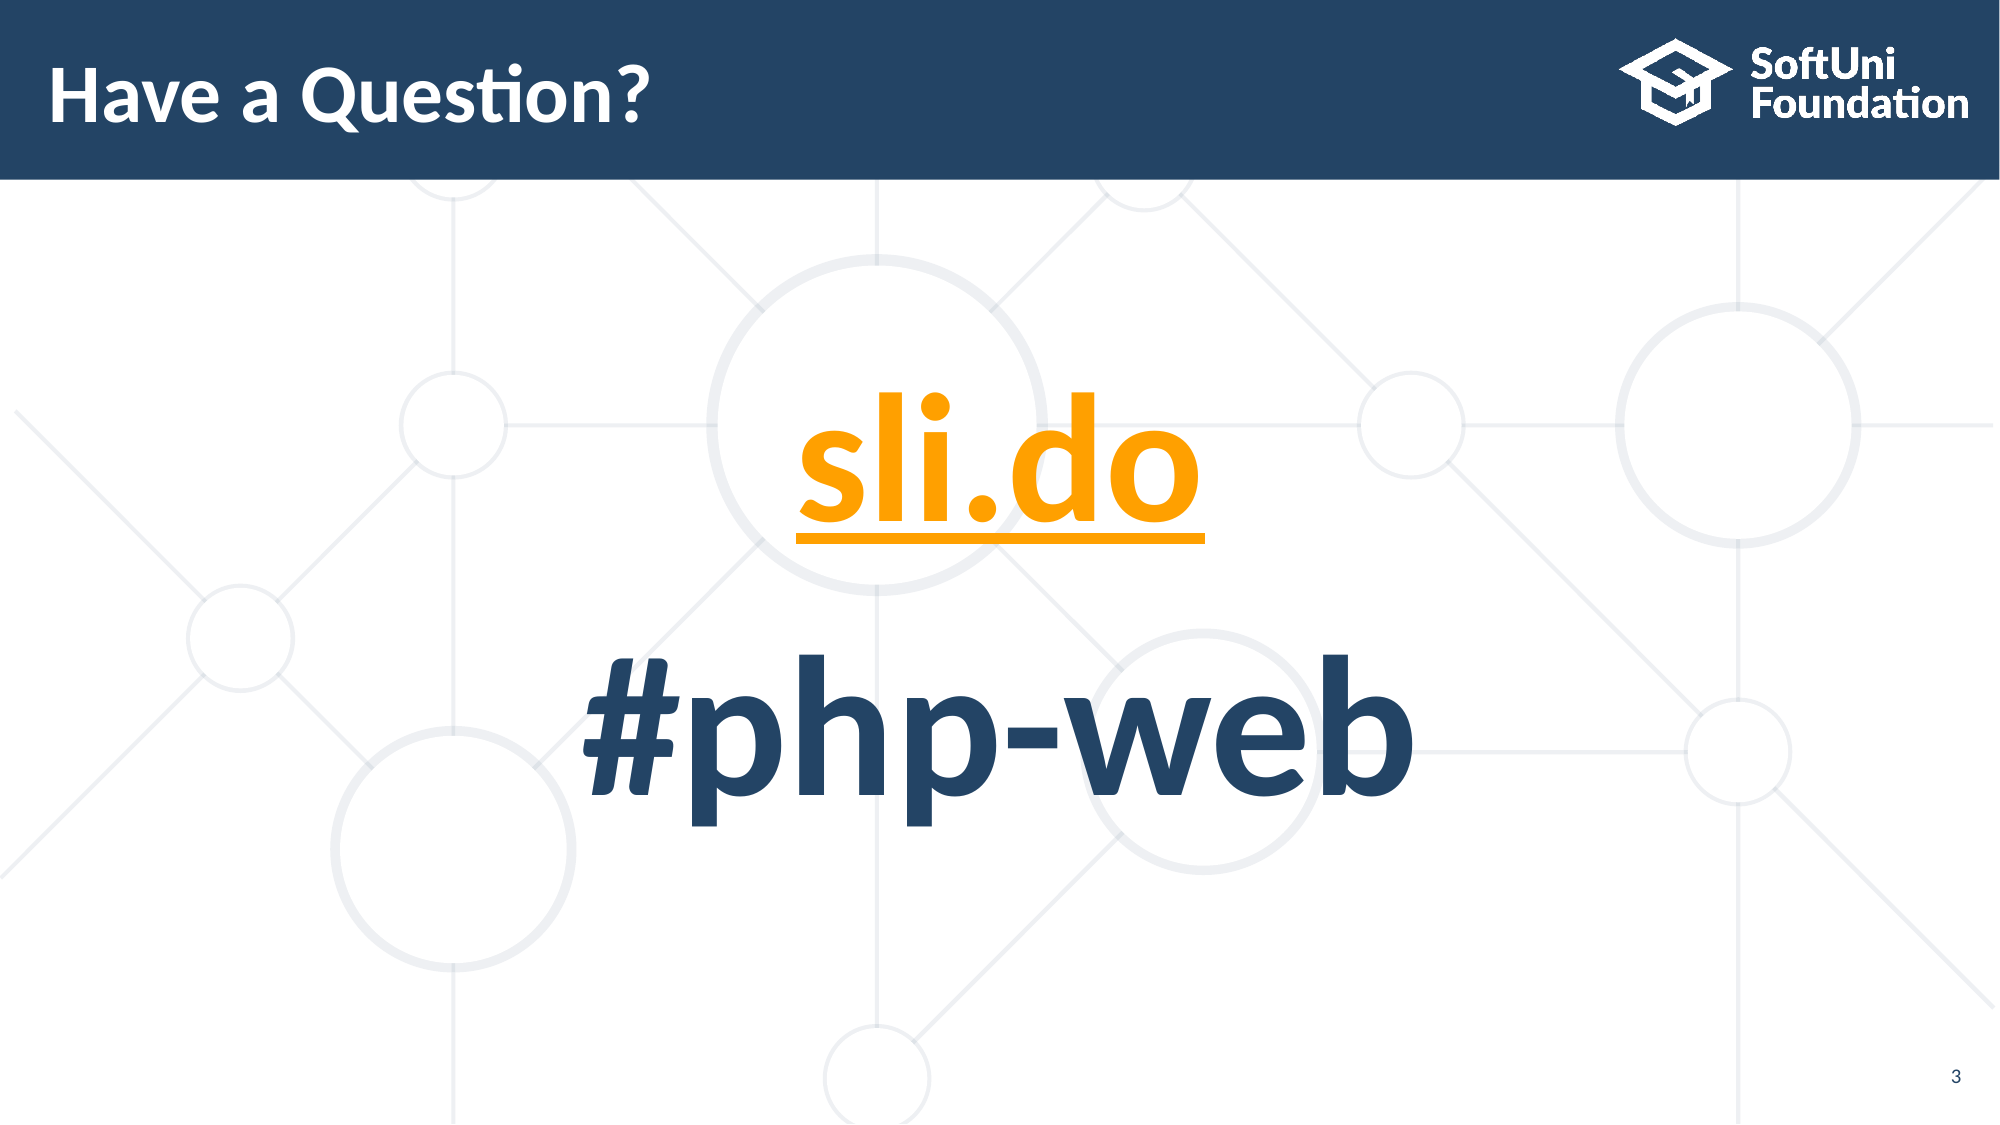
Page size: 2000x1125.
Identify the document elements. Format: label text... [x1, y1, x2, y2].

picture [1618, 38, 1968, 126]
slide_number 3 [1896, 1049, 1968, 1101]
title Have a Question? [31, 16, 1591, 162]
list sli.do #php-web [31, 196, 1970, 1050]
